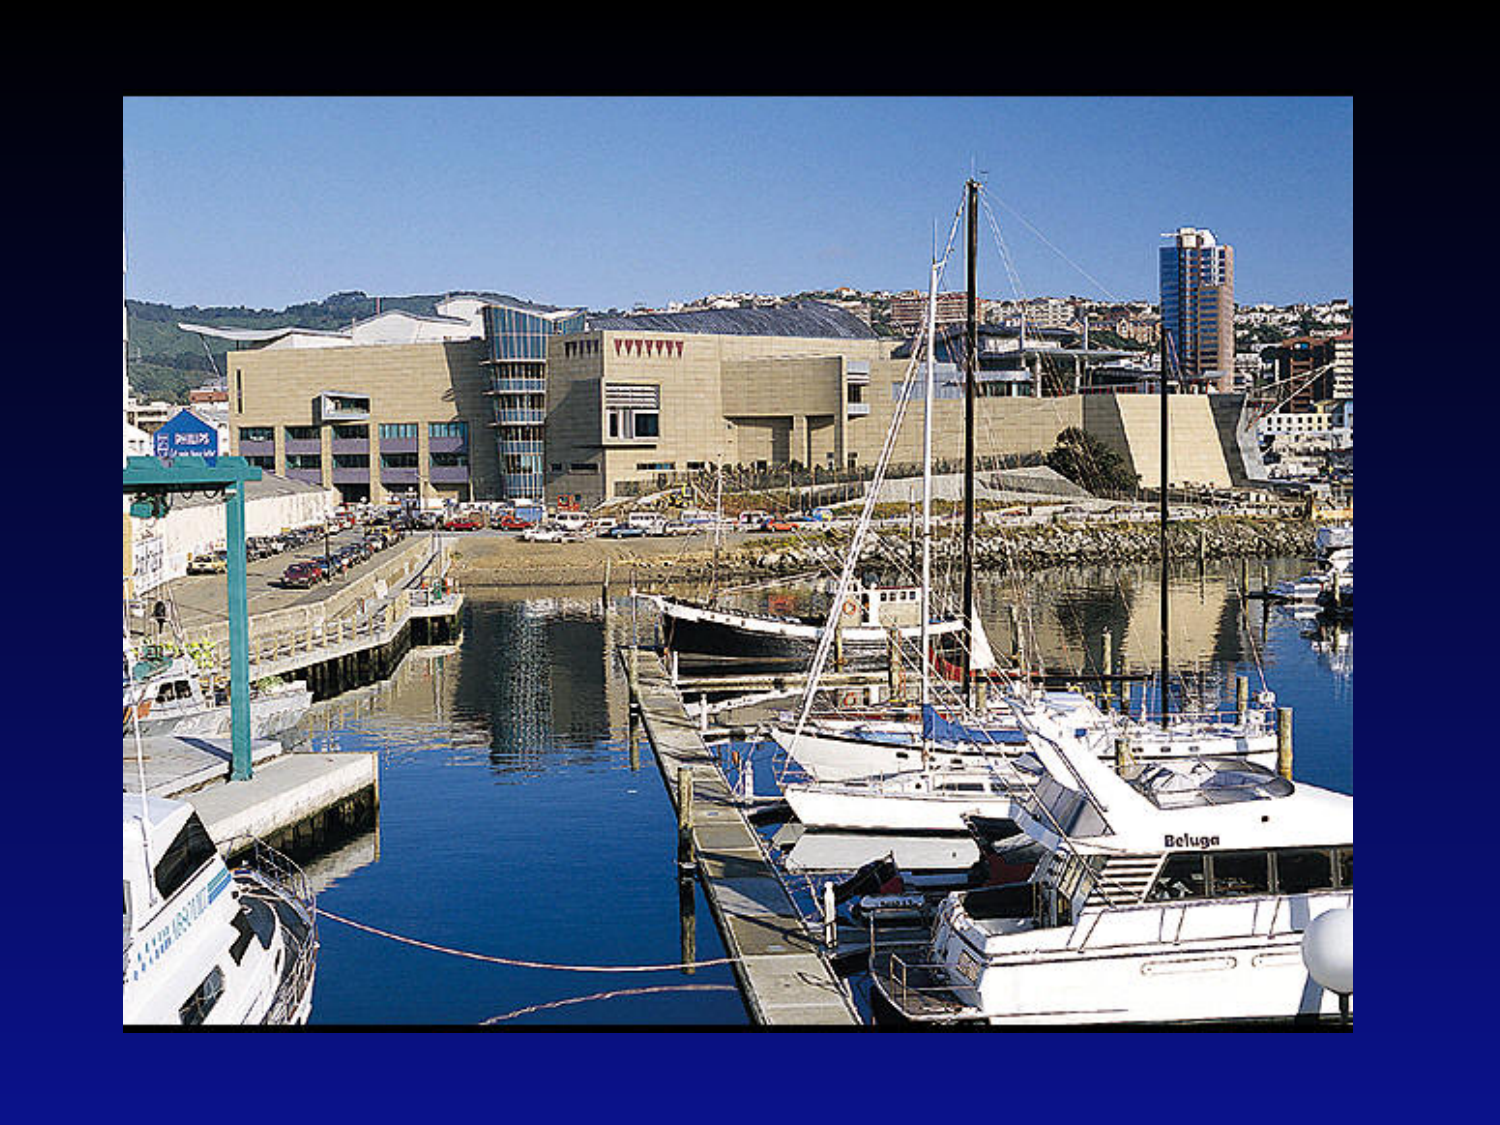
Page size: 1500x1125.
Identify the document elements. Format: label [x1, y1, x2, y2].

list [123, 89, 1353, 1033]
